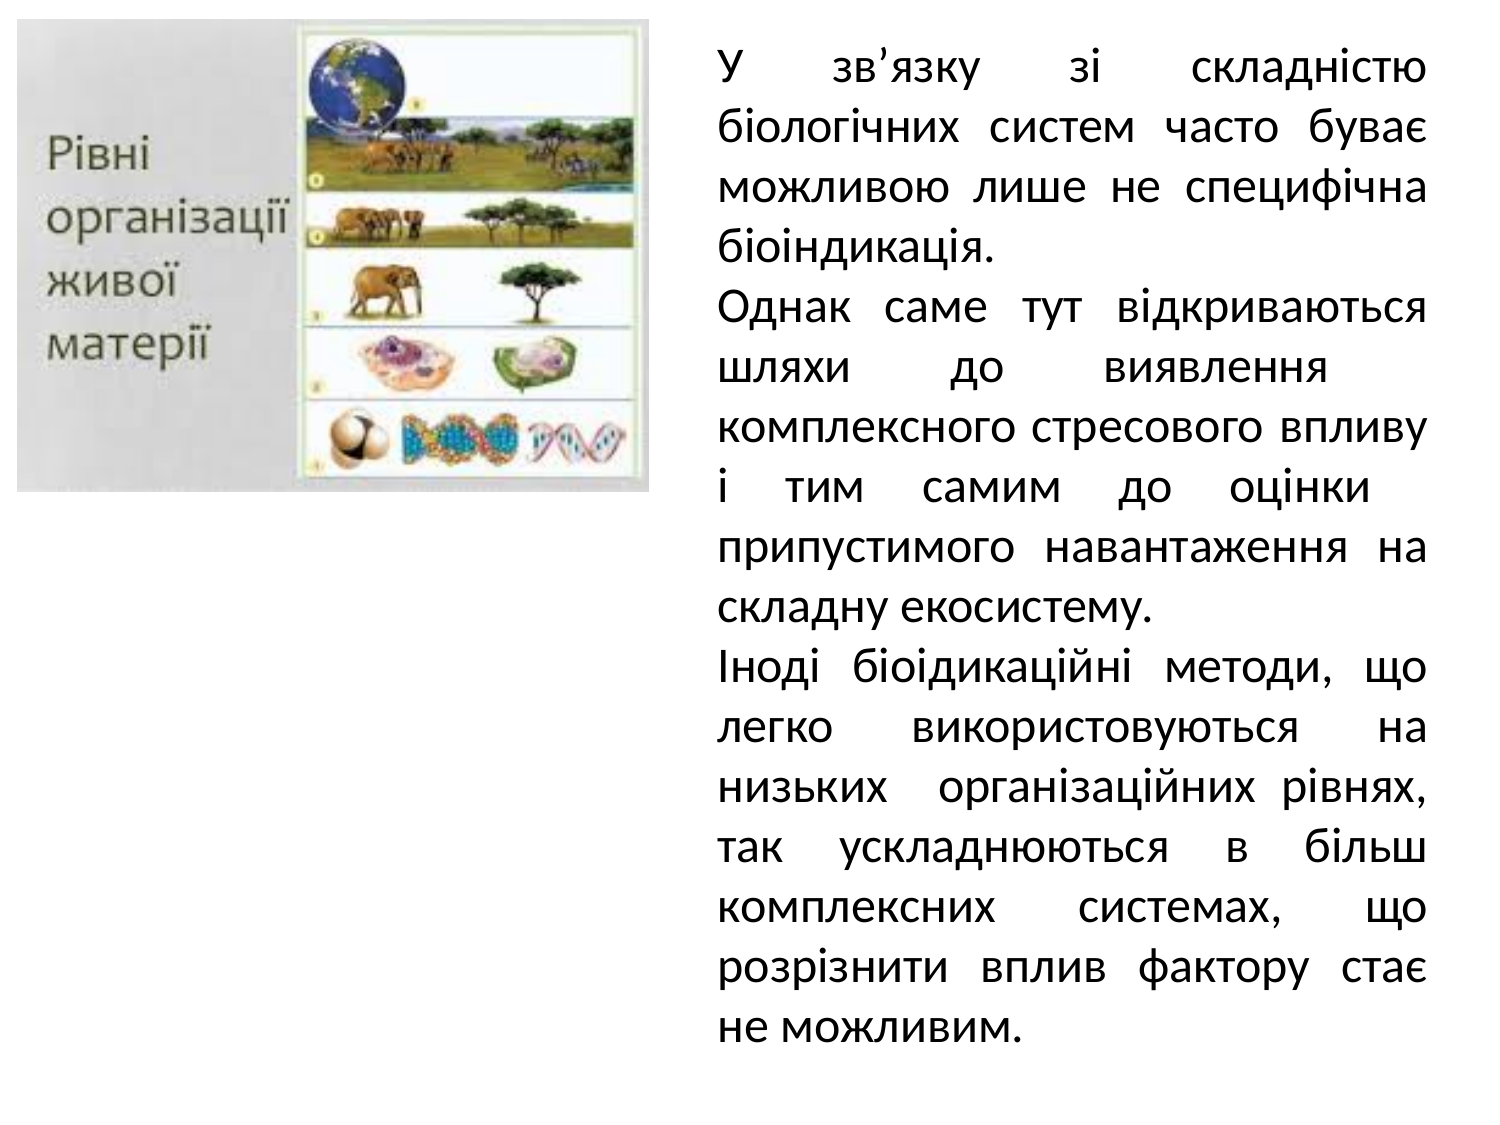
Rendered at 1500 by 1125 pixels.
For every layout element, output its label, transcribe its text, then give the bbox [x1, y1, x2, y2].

text_box У зв’язку зі складністю біологічних систем часто буває можливою лише не специфічна біоіндикація. Однак саме тут відкриваються шляхи до виявлення комплексного стресового впливу і тим самим до оцінки припустимого навантаження на складну екосистему. Іноді біоідикаційні методи, що легко використовуються на низьких організаційних рівнях, так ускладнюються в більш комплексних системах, що розрізнити вплив фактору стає не можливим. [702, 24, 1444, 1060]
picture [17, 18, 649, 492]
